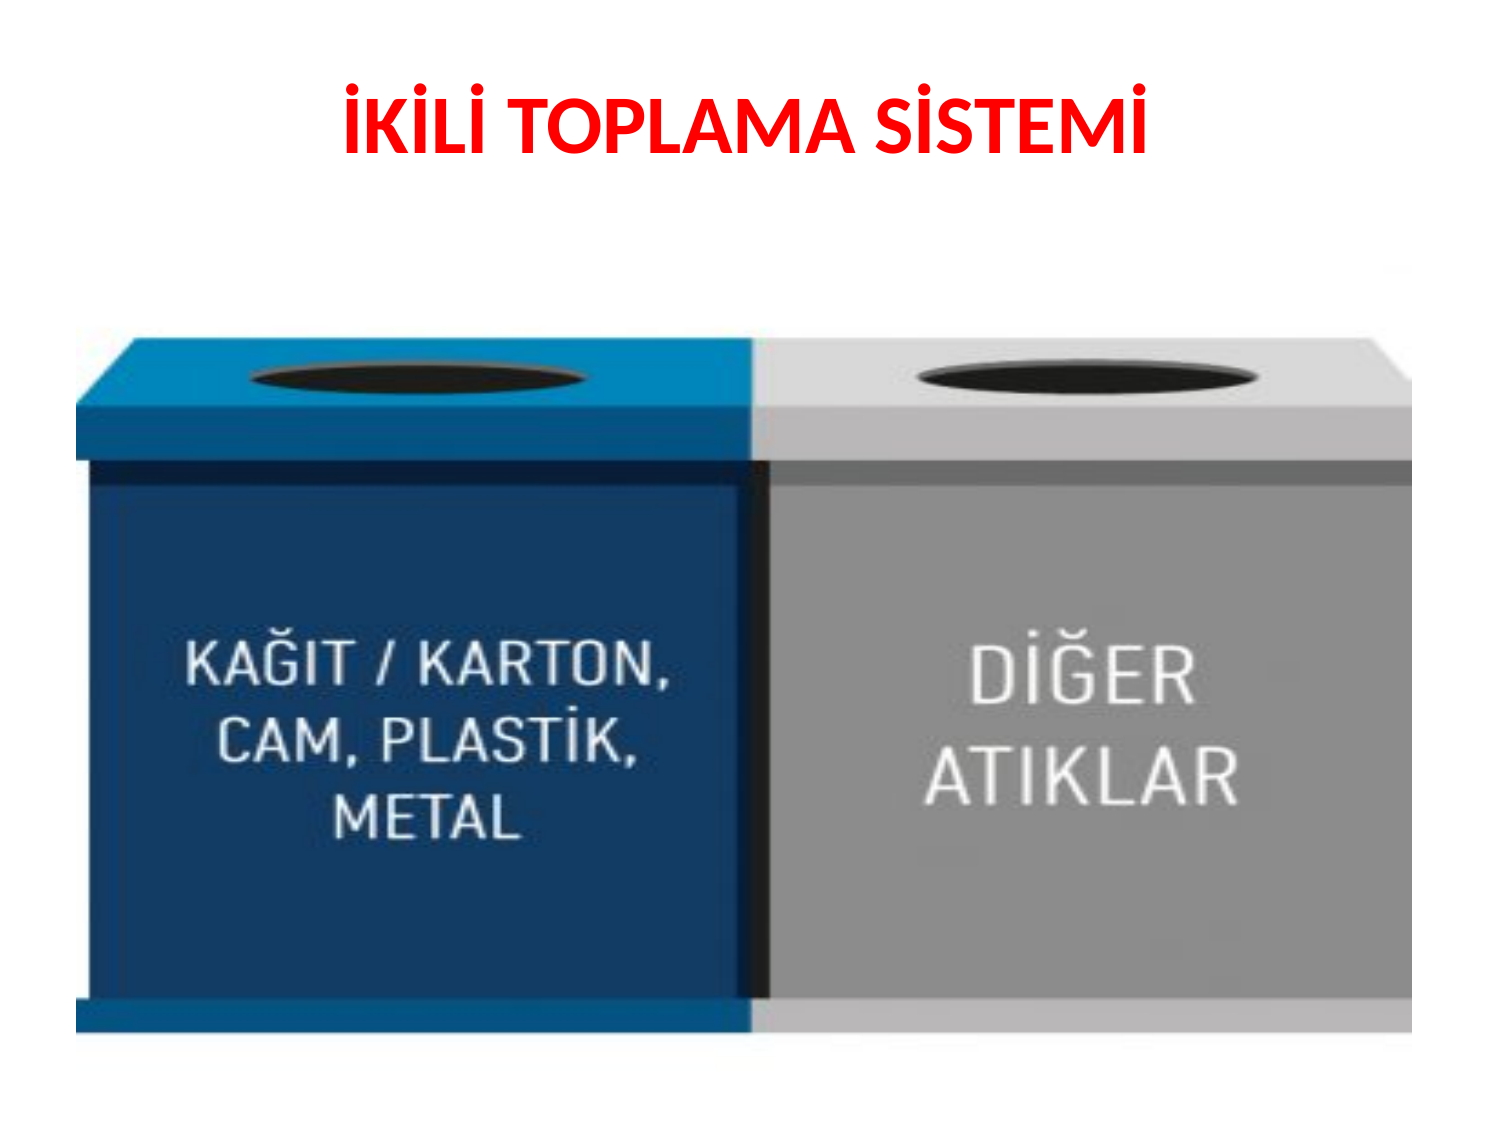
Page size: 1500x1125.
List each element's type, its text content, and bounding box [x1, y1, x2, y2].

picture [247, 356, 592, 394]
picture [76, 255, 1412, 1105]
title İKİLİ TOPLAMA SİSTEMİ [171, 45, 1341, 197]
